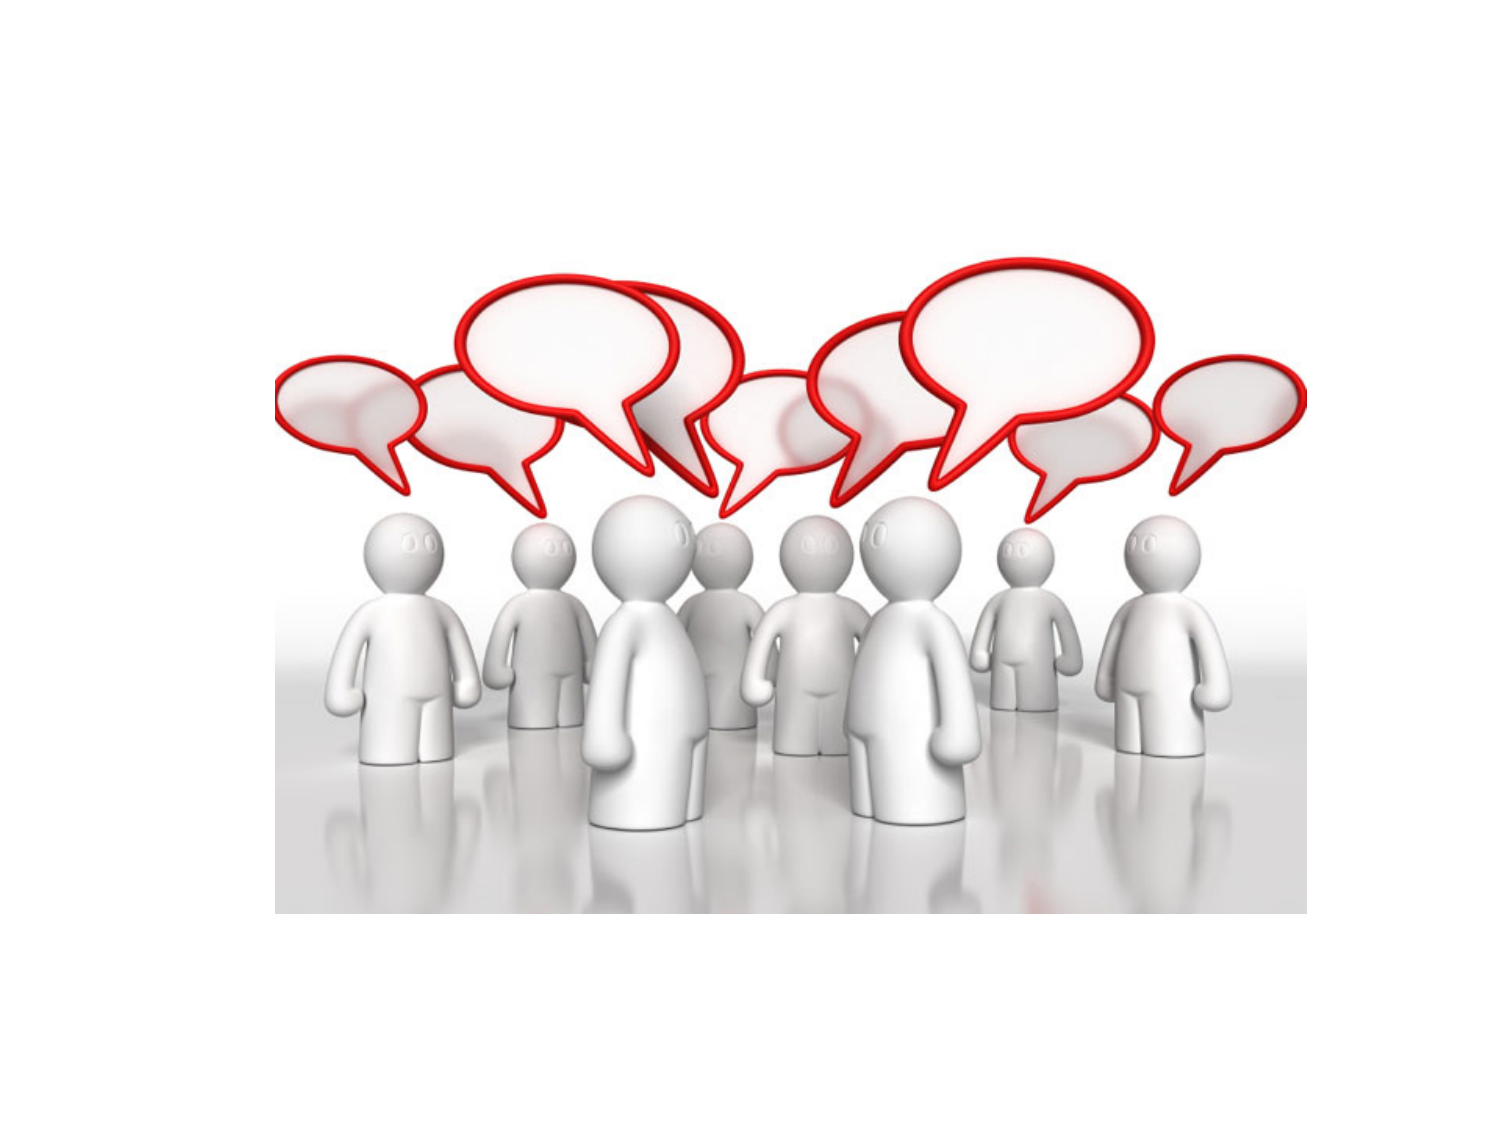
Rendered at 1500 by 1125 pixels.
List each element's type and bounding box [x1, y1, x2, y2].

picture [274, 237, 1307, 915]
